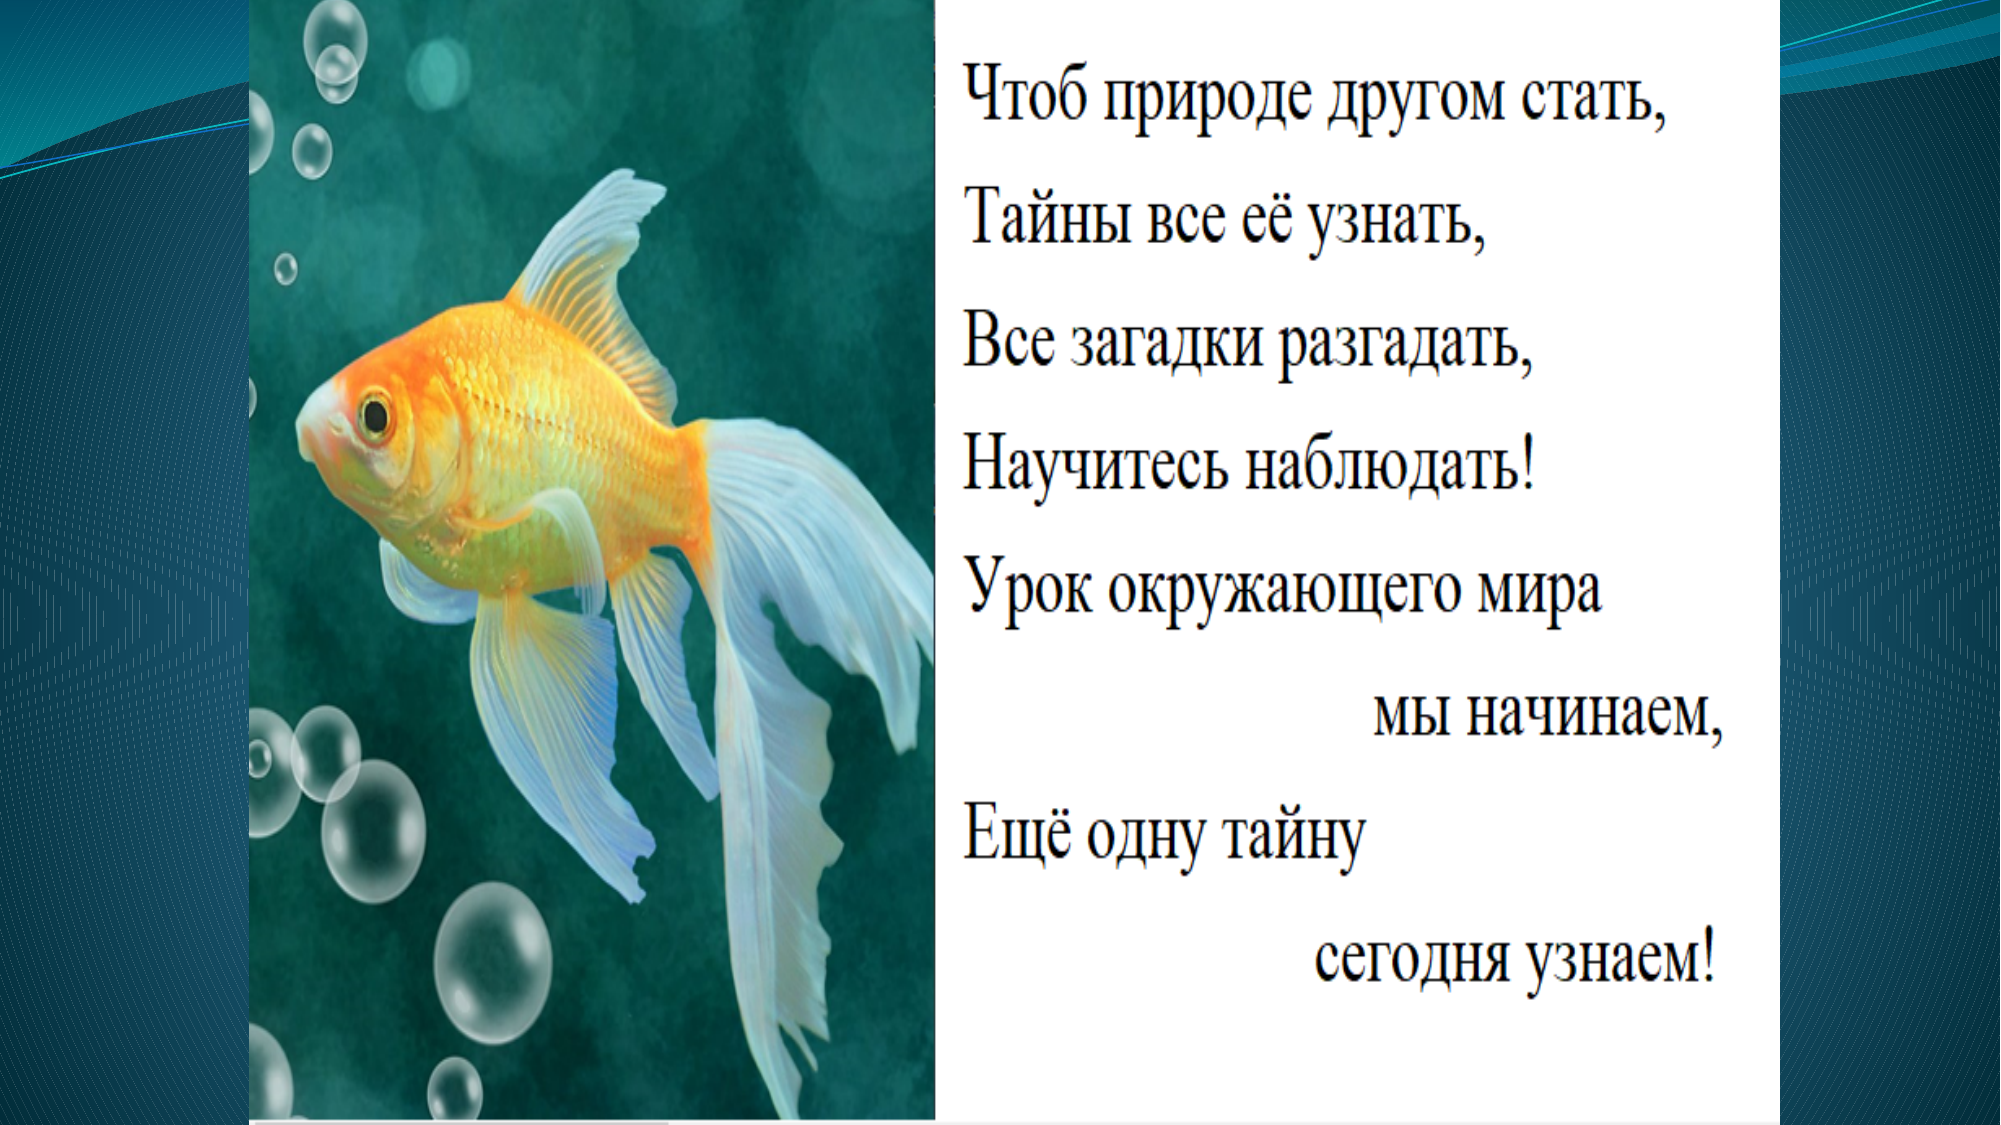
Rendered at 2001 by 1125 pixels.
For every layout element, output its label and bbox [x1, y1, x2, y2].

picture [249, 0, 1780, 1125]
